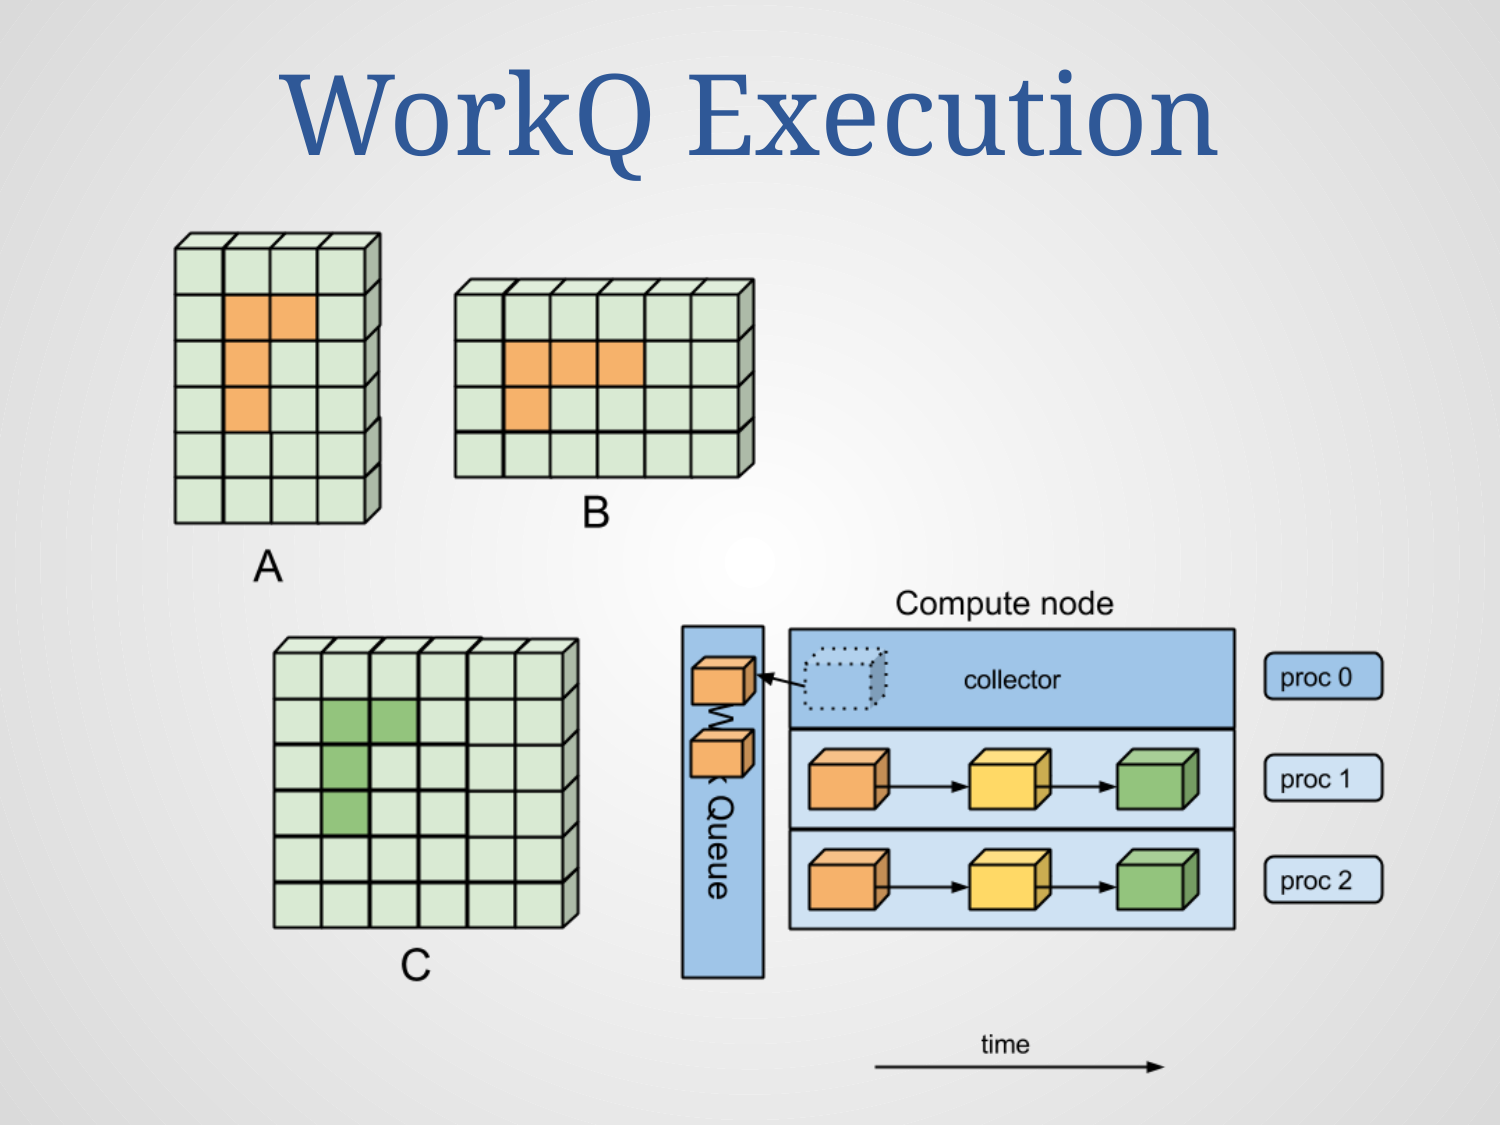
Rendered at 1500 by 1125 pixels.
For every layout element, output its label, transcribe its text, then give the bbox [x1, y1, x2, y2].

picture [79, 96, 1418, 1101]
text_box WorkQ Execution [74, 50, 1425, 313]
